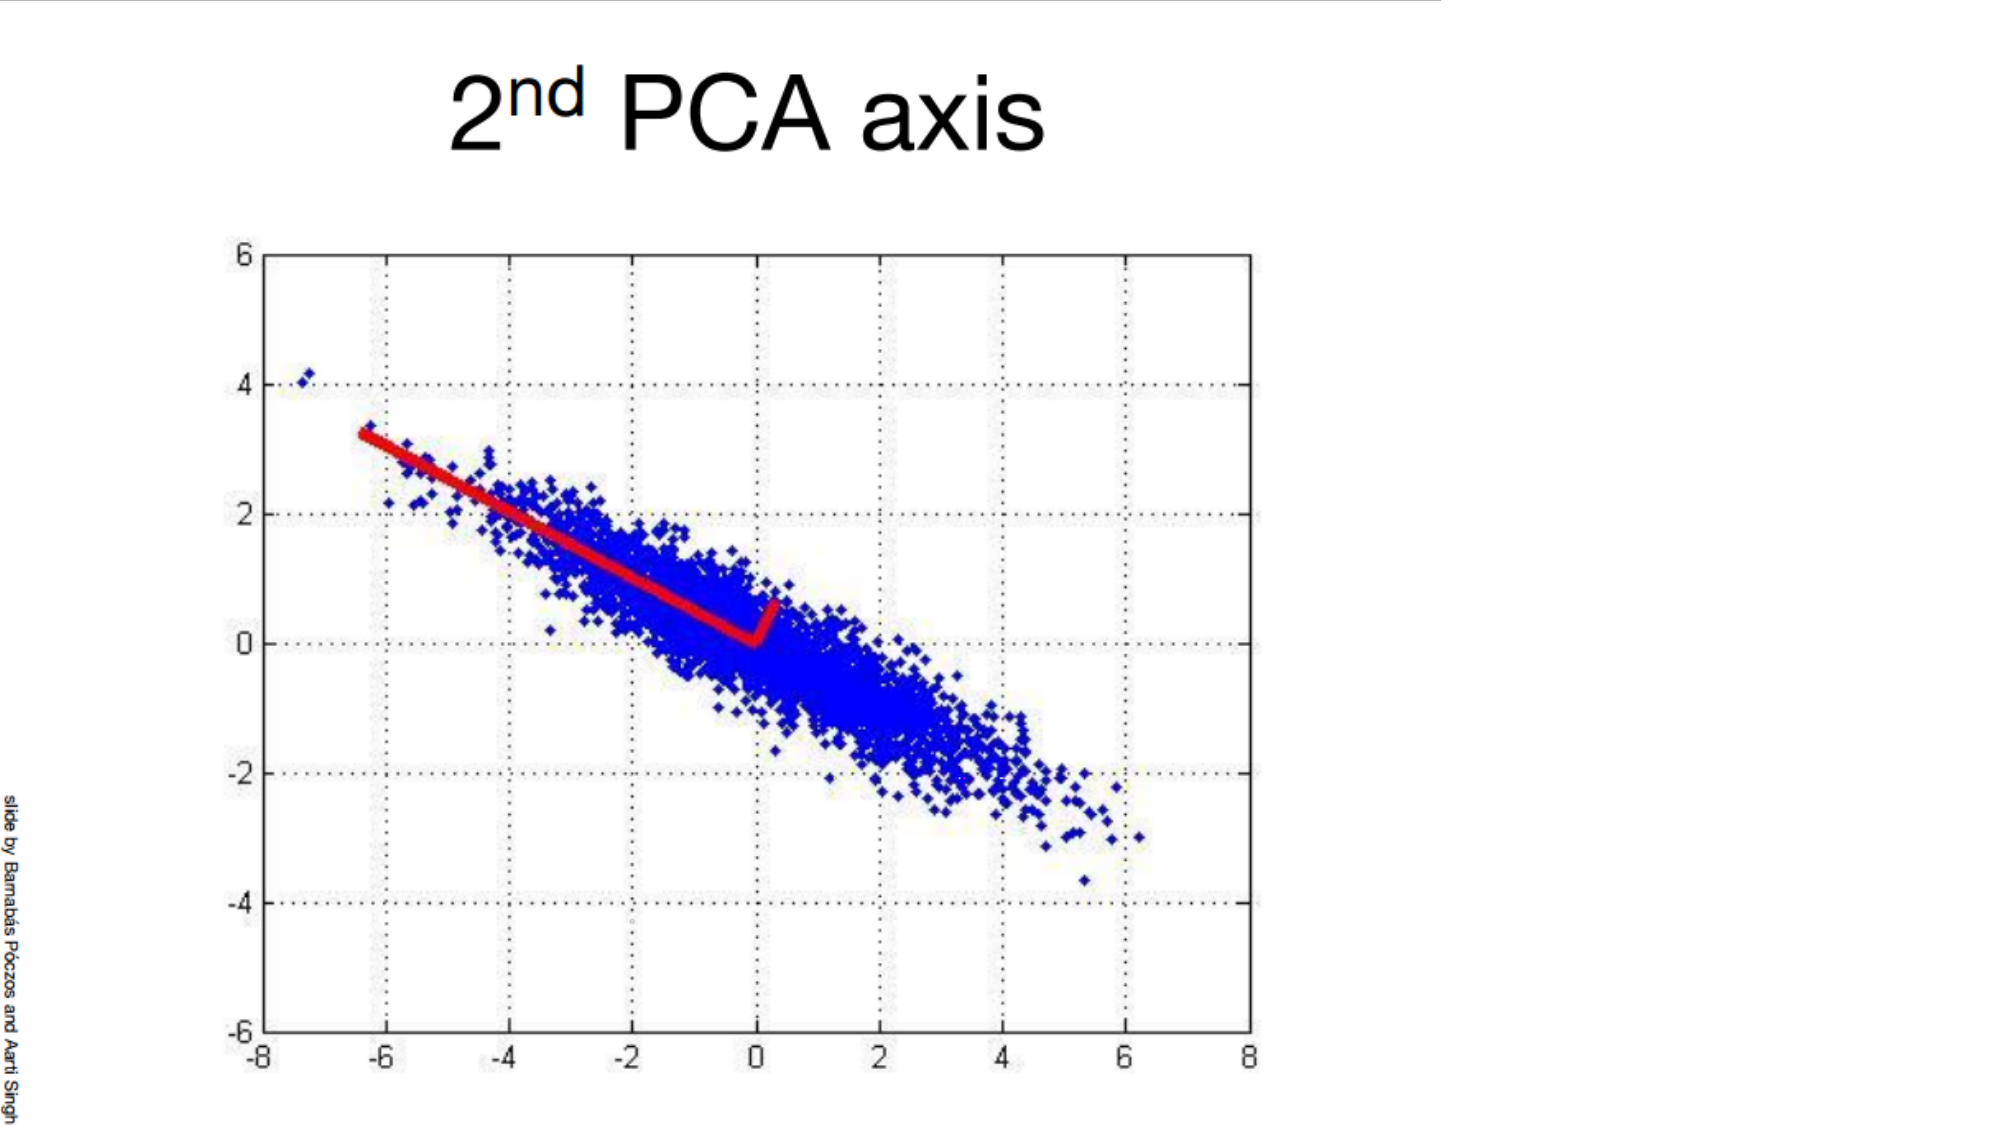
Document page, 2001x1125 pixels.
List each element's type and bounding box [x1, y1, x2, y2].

picture [0, 0, 1441, 1125]
